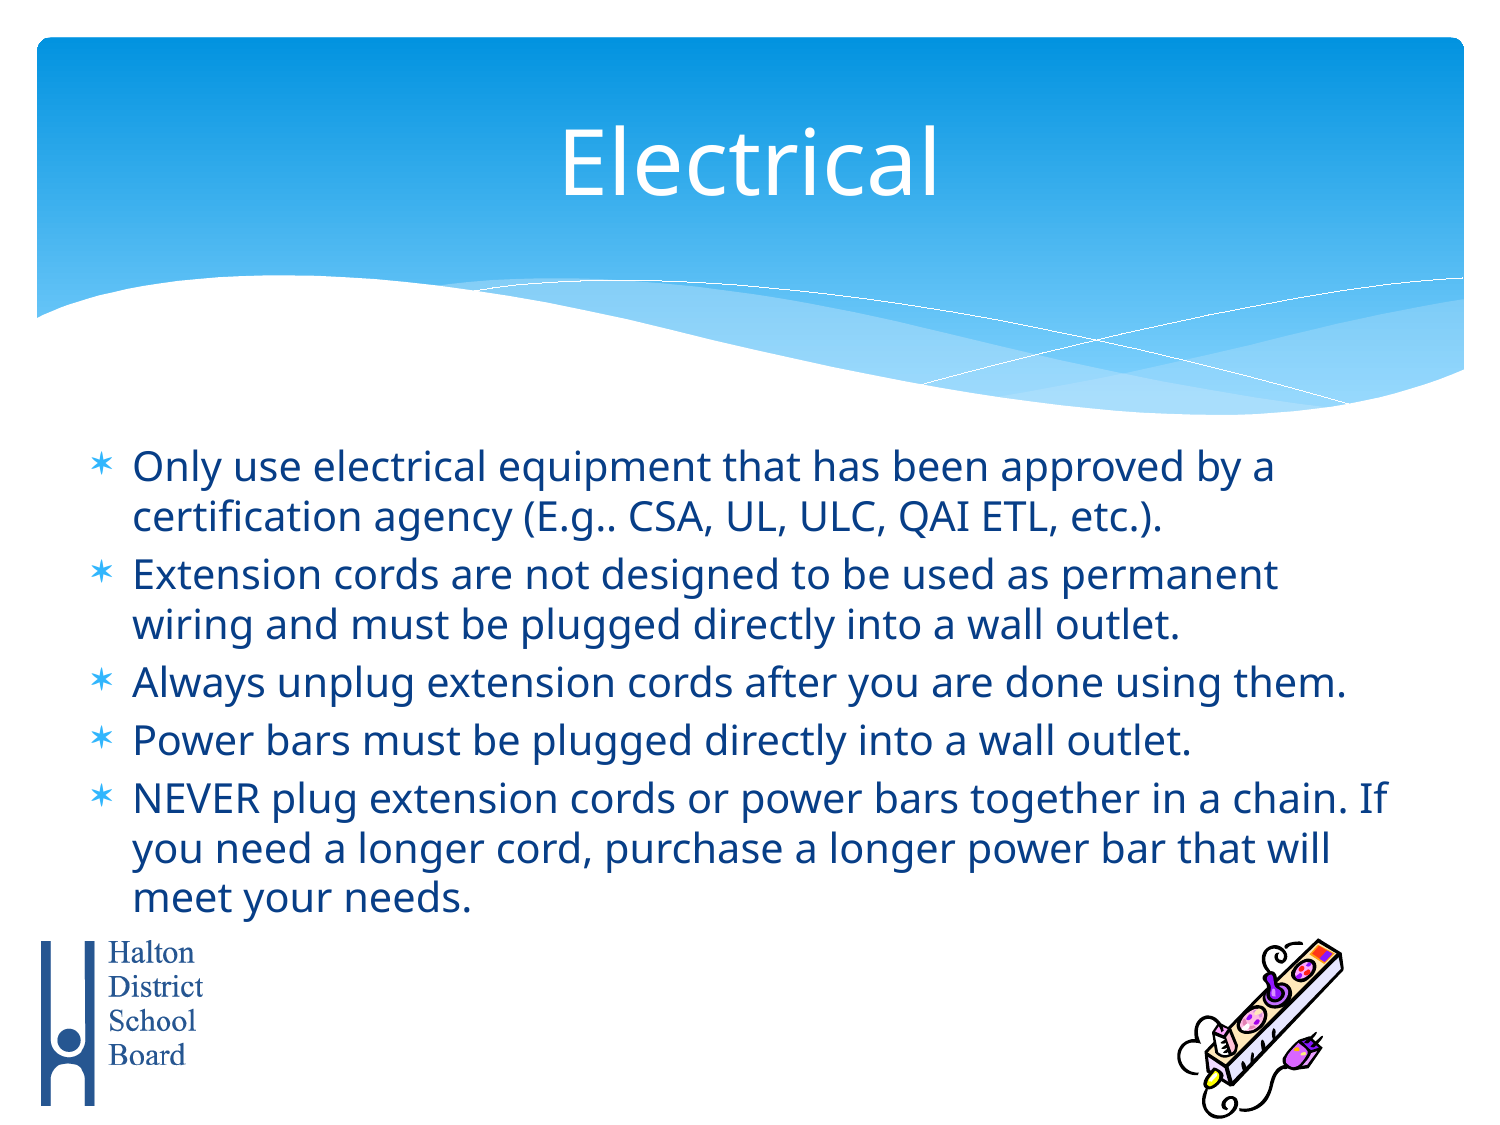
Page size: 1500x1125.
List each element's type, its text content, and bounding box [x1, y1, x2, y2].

picture [1174, 935, 1346, 1121]
picture [41, 940, 203, 1106]
list Only use electrical equipment that has been approved by a certification agency (E.g.. CSA, UL, ULC, QAI ETL, etc.). Extension cords are not designed to be used as permanent wiring and must be plugged directly into a wall outlet. Always unplug extension cords after you are done using them. Power bars must be plugged directly into a wall outlet. NEVER plug extension cords or power bars together in a chain. If you need a longer cord, purchase a longer power bar that will meet your needs. [76, 432, 1427, 937]
title Electrical [75, 55, 1425, 261]
